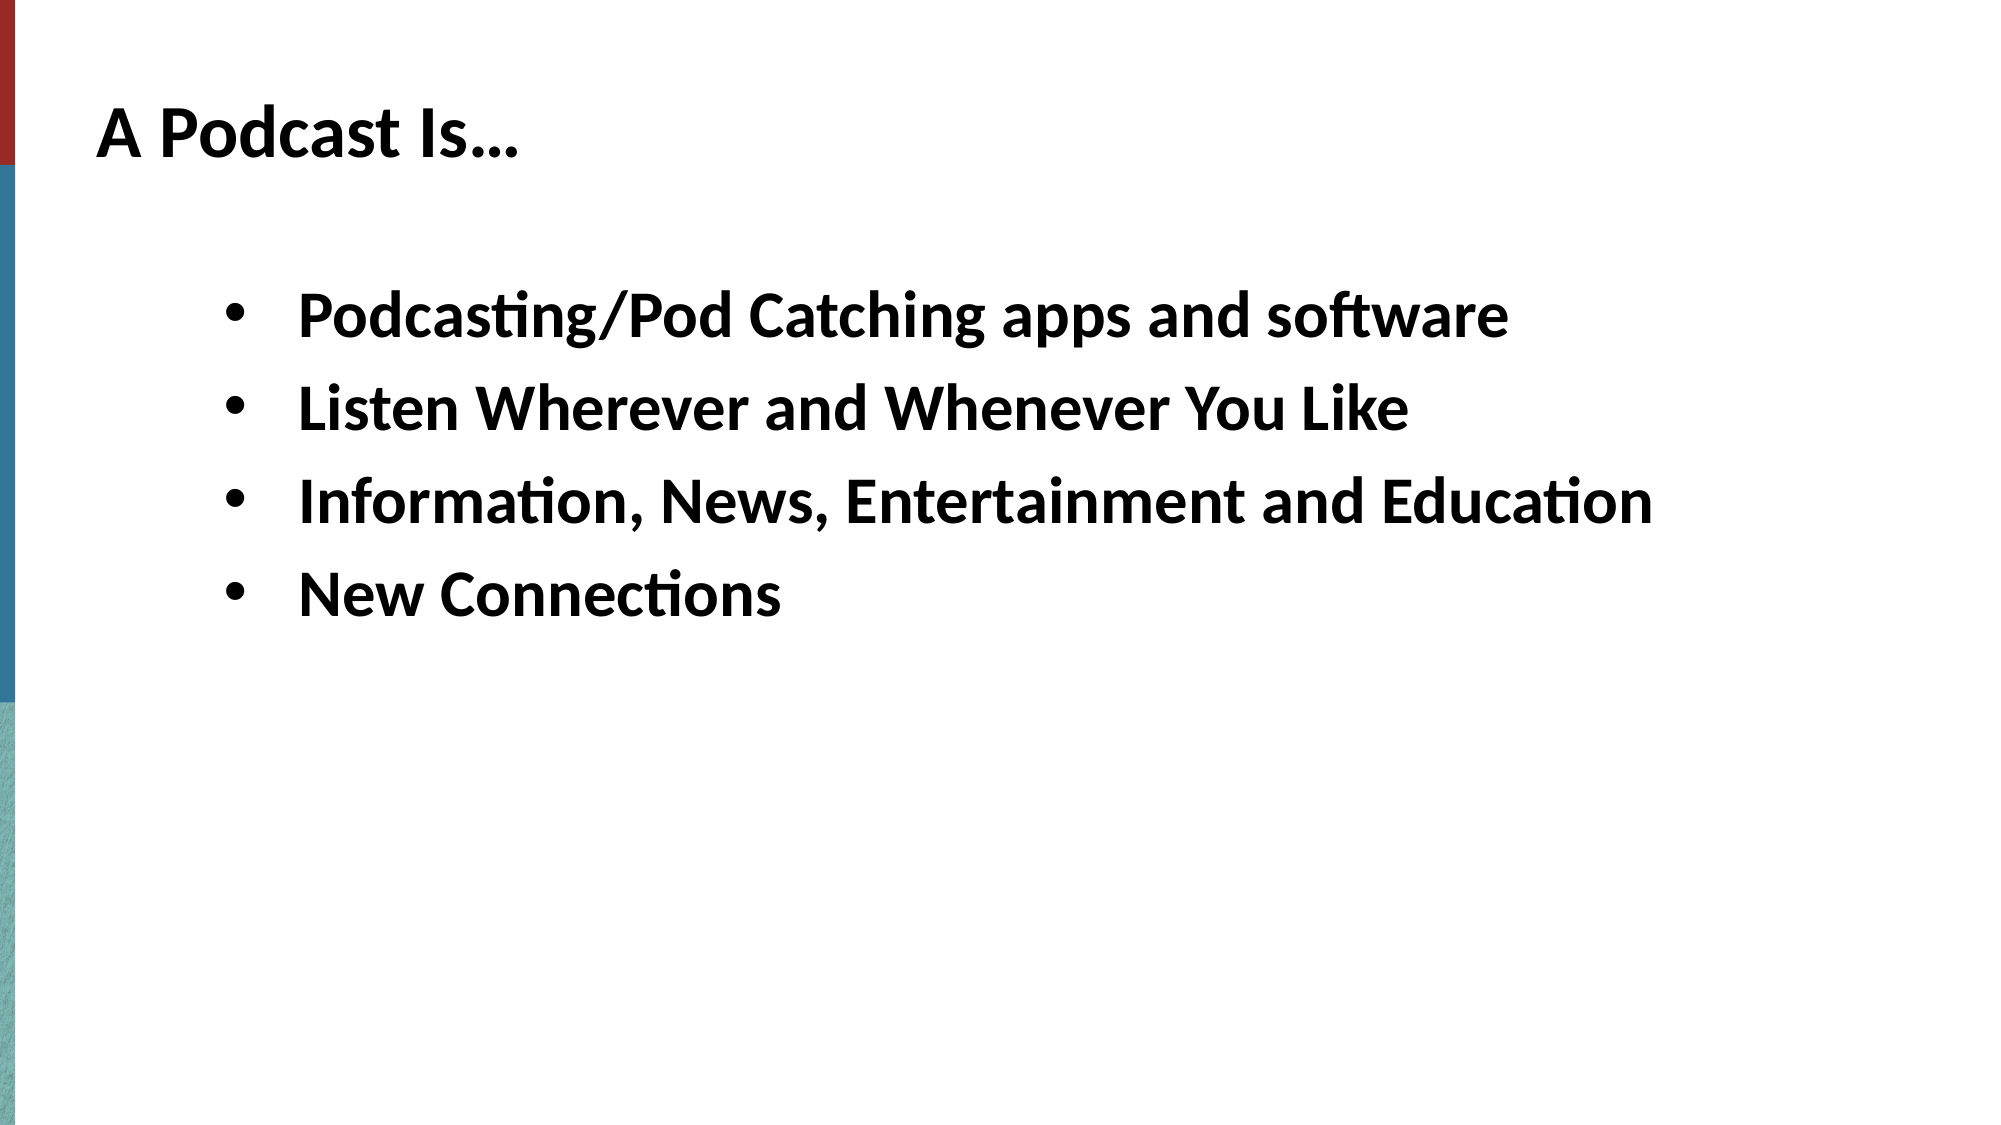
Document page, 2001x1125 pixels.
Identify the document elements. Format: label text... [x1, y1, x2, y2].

picture [0, 0, 16, 1125]
list Podcasting/Pod Catching apps and software Listen Wherever and Whenever You Like Information, News, Entertainment and Education New Connections [208, 272, 1817, 912]
list A Podcast Is… [81, 85, 1690, 193]
